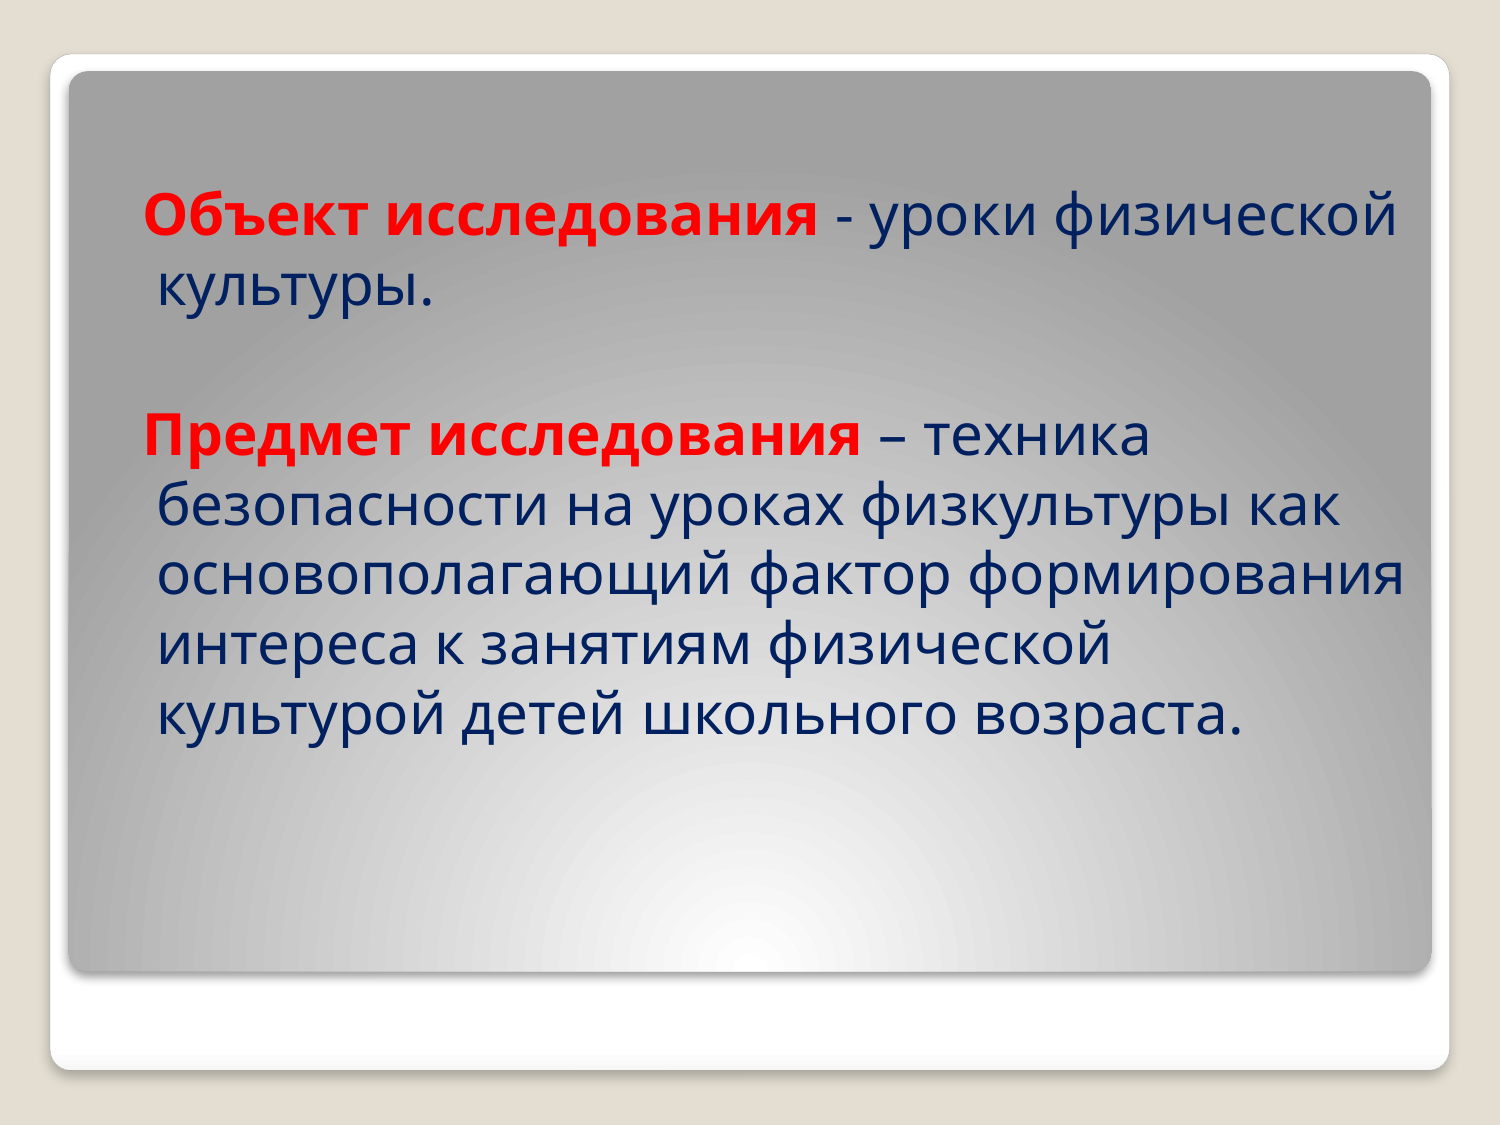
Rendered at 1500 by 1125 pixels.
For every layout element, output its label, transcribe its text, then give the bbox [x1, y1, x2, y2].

list Объект исследования - уроки физической культуры. Предмет исследования – техника безопасности на уроках физкультуры как основополагающий фактор формирования интереса к занятиям физической культурой детей школьного возраста. [82, 86, 1425, 774]
